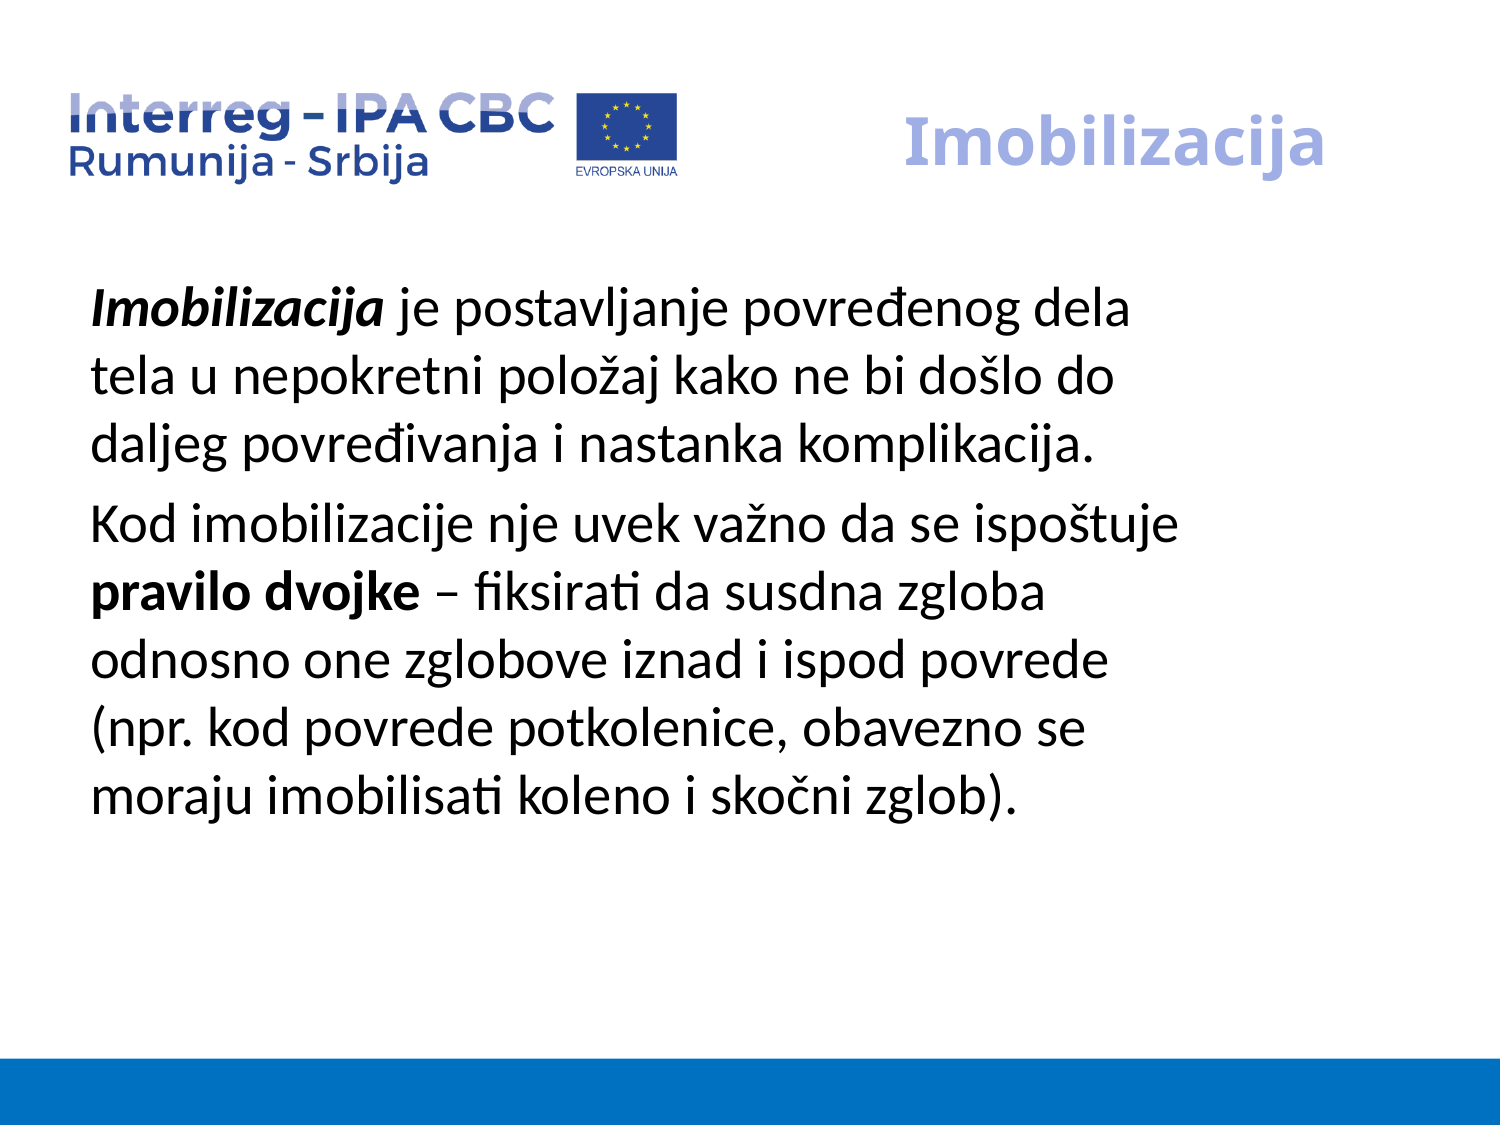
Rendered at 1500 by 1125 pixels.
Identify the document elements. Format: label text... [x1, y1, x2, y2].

picture [41, 63, 706, 206]
title Imobilizacija [773, 81, 1459, 197]
list Imobilizacija je postavljanje povređenog dela tela u nepokretni položaj kako ne bi došlo do daljeg povređivanja i nastanka komplikacija. Kod imobilizacije nje uvek važno da se ispoštuje pravilo dvojke – fiksirati da susdna zgloba odnosno one zglobove iznad i ispod povrede (npr. kod povrede potkolenice, obavezno se moraju imobilisati koleno i skočni zglob). [75, 262, 1207, 875]
slide_number [75, 1042, 425, 1103]
